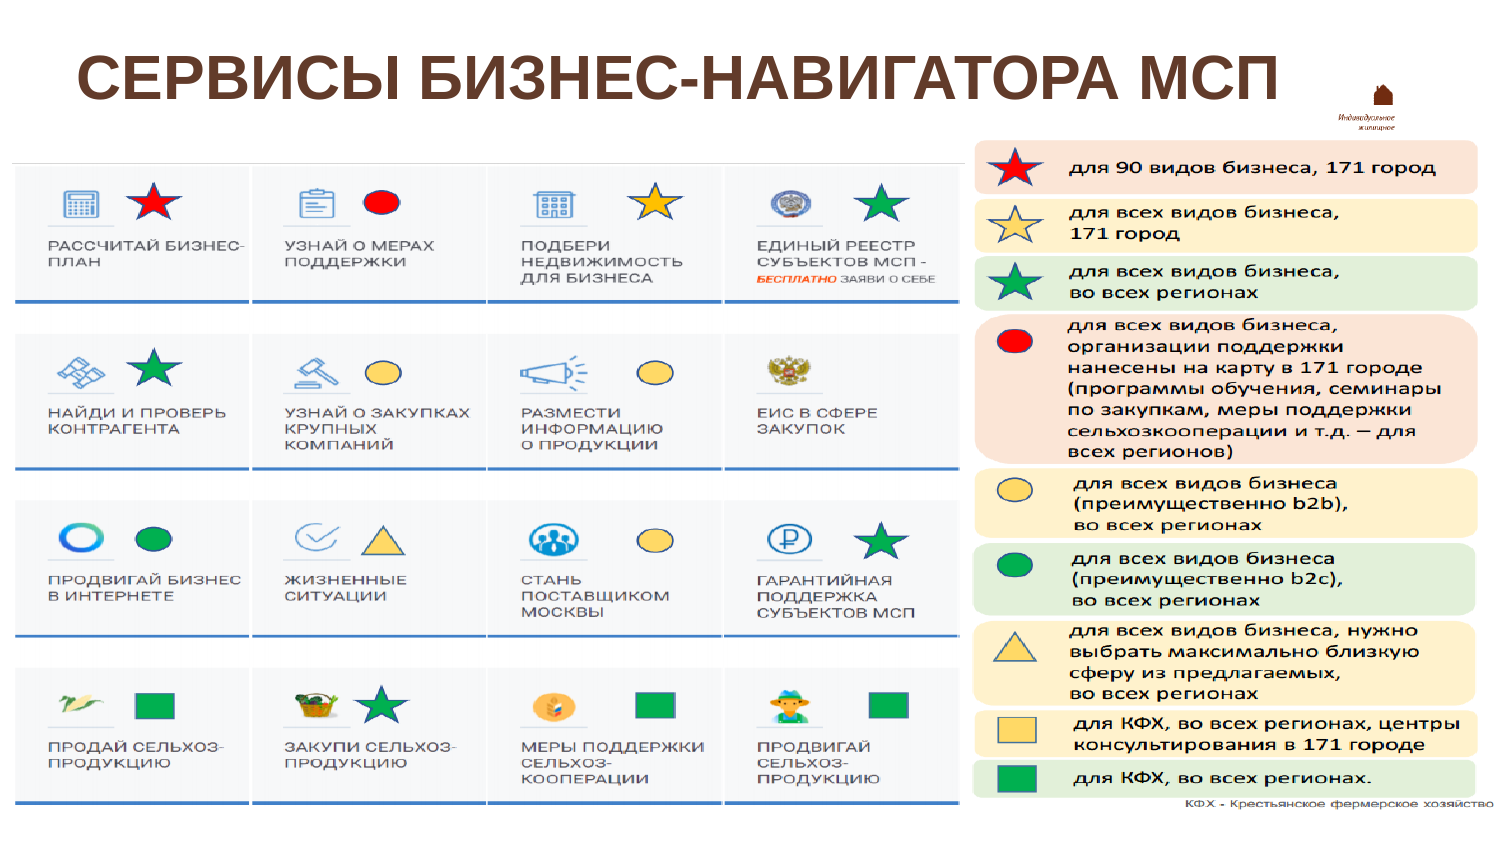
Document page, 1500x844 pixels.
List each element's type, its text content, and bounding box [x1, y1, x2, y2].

title Сервисы бизнес-навигатора МСП [76, 36, 1330, 134]
picture [0, 0, 1500, 844]
